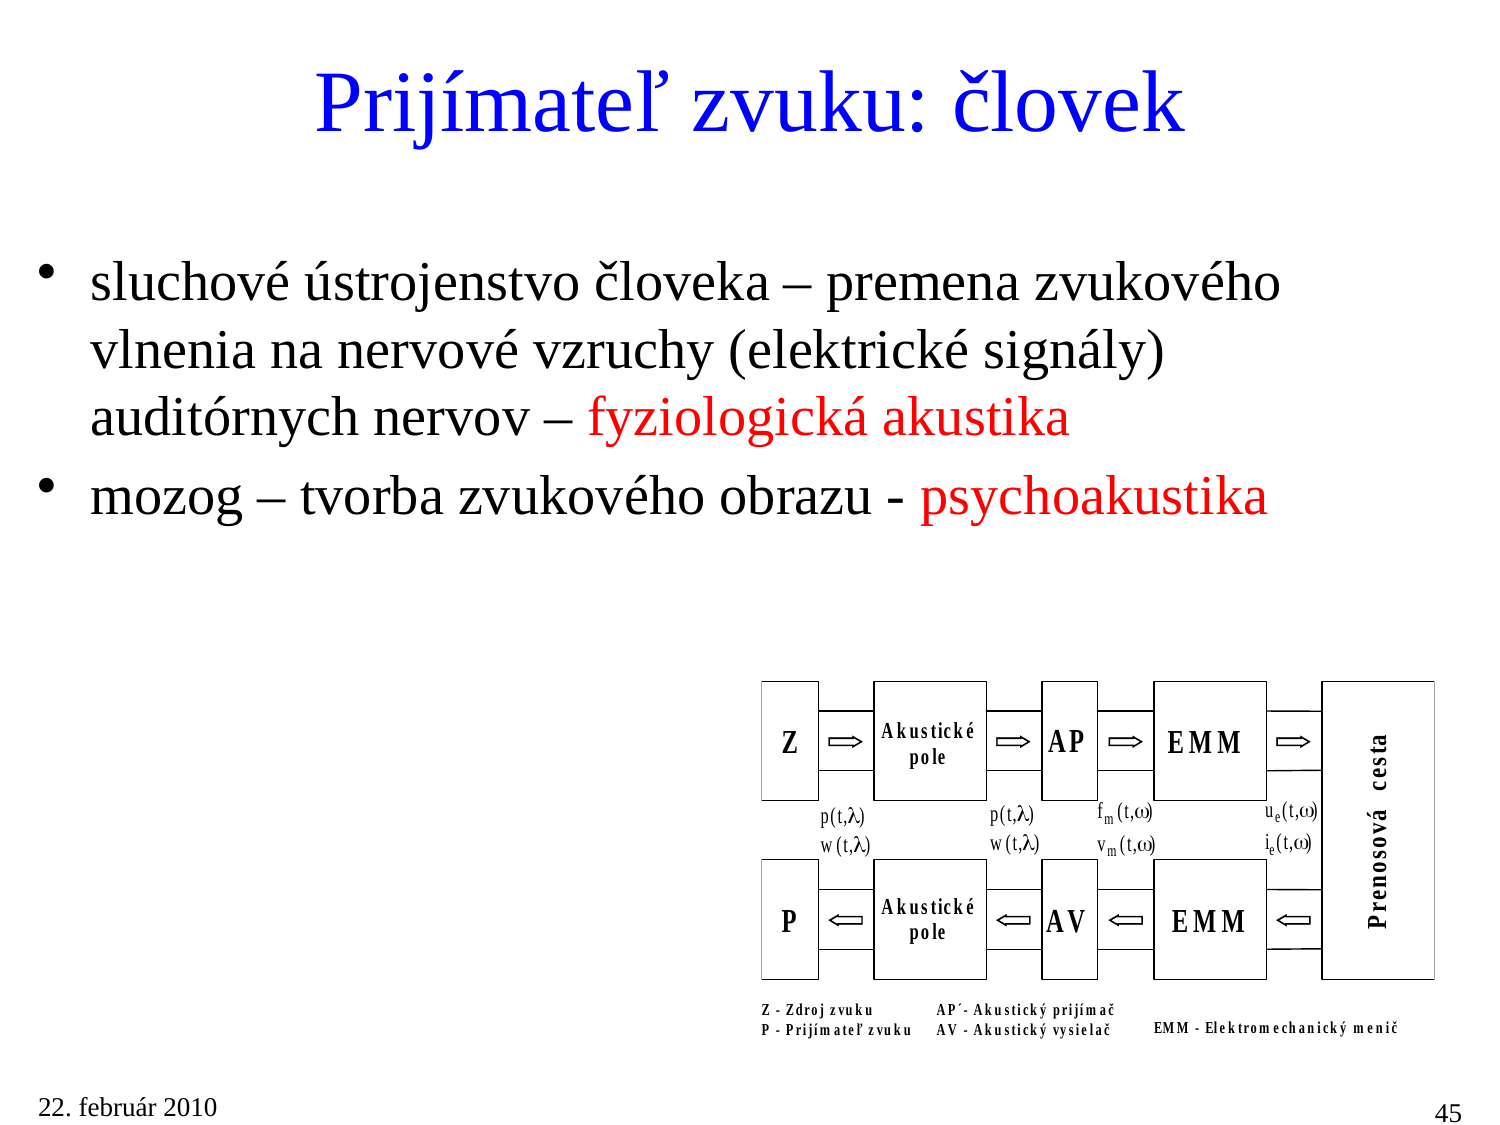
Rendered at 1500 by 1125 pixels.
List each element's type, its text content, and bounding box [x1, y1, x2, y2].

slide_number 45 [1163, 1088, 1477, 1125]
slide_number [23, 1082, 337, 1125]
list sluchové ústrojenstvo človeka – premena zvukového vlnenia na nervové vzruchy (elektrické signály) auditórnych nervov – fyziologická akustika mozog – tvorba zvukového obrazu - psychoakustika [23, 237, 1465, 609]
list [761, 680, 1435, 1039]
title Prijímateľ zvuku: človek [23, 30, 1477, 162]
